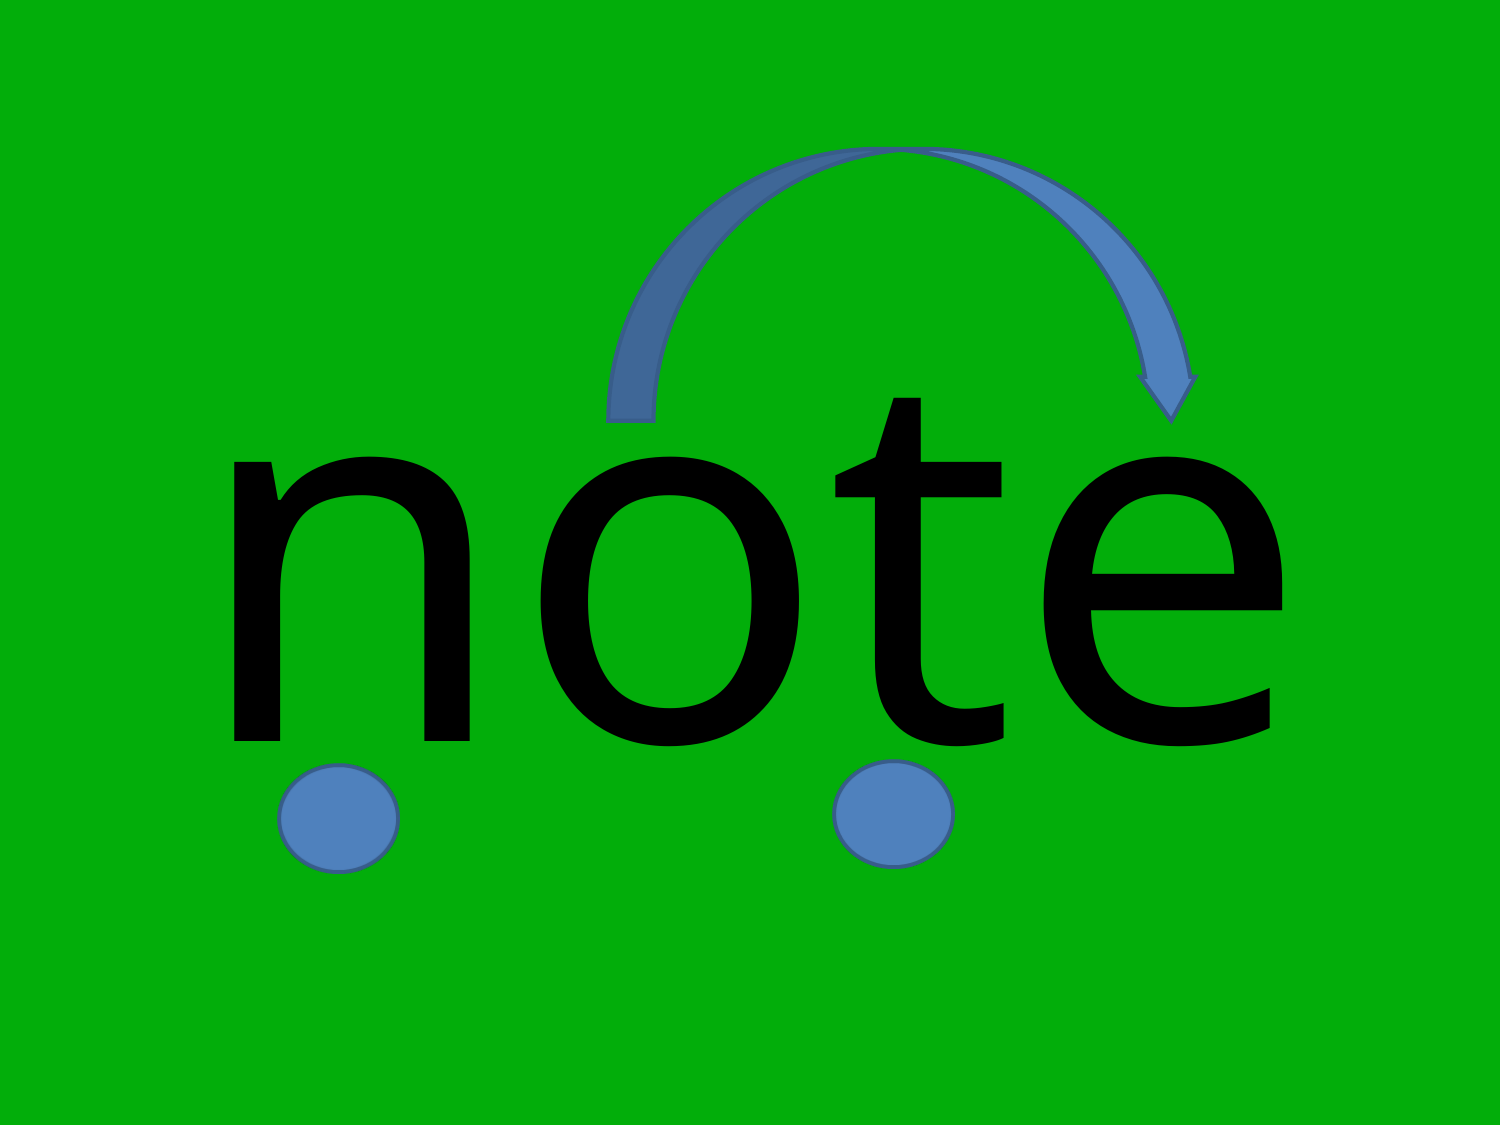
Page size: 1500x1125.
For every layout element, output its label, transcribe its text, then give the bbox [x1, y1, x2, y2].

text_box [608, 148, 1196, 421]
picture [277, 763, 400, 874]
title note [112, 349, 1388, 717]
picture [832, 758, 956, 870]
